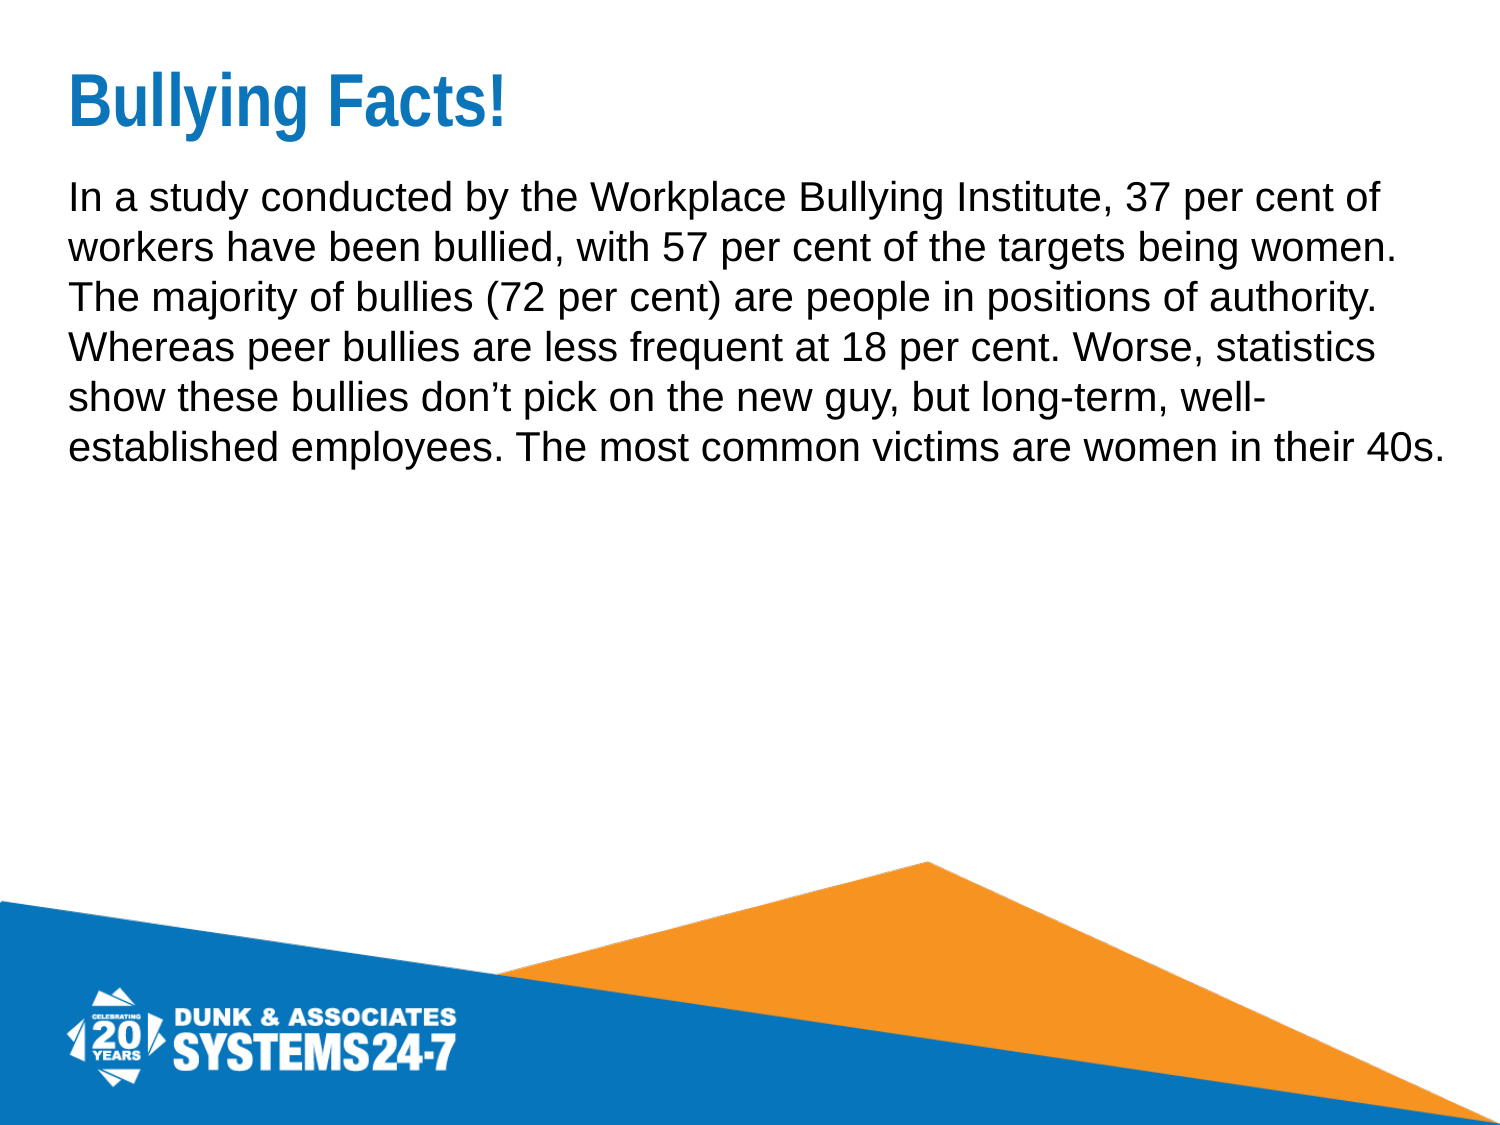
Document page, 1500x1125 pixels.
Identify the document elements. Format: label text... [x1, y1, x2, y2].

title Bullying Facts! [53, 0, 1471, 149]
picture [0, 0, 1500, 1125]
list In a study conducted by the Workplace Bullying Institute, 37 per cent of workers have been bullied, with 57 per cent of the targets being women. The majority of bullies (72 per cent) are people in positions of authority. Whereas peer bullies are less frequent at 18 per cent. Worse, statistics show these bullies don’t pick on the new guy, but long-term, well-established employees. The most common victims are women in their 40s. [53, 162, 1471, 965]
